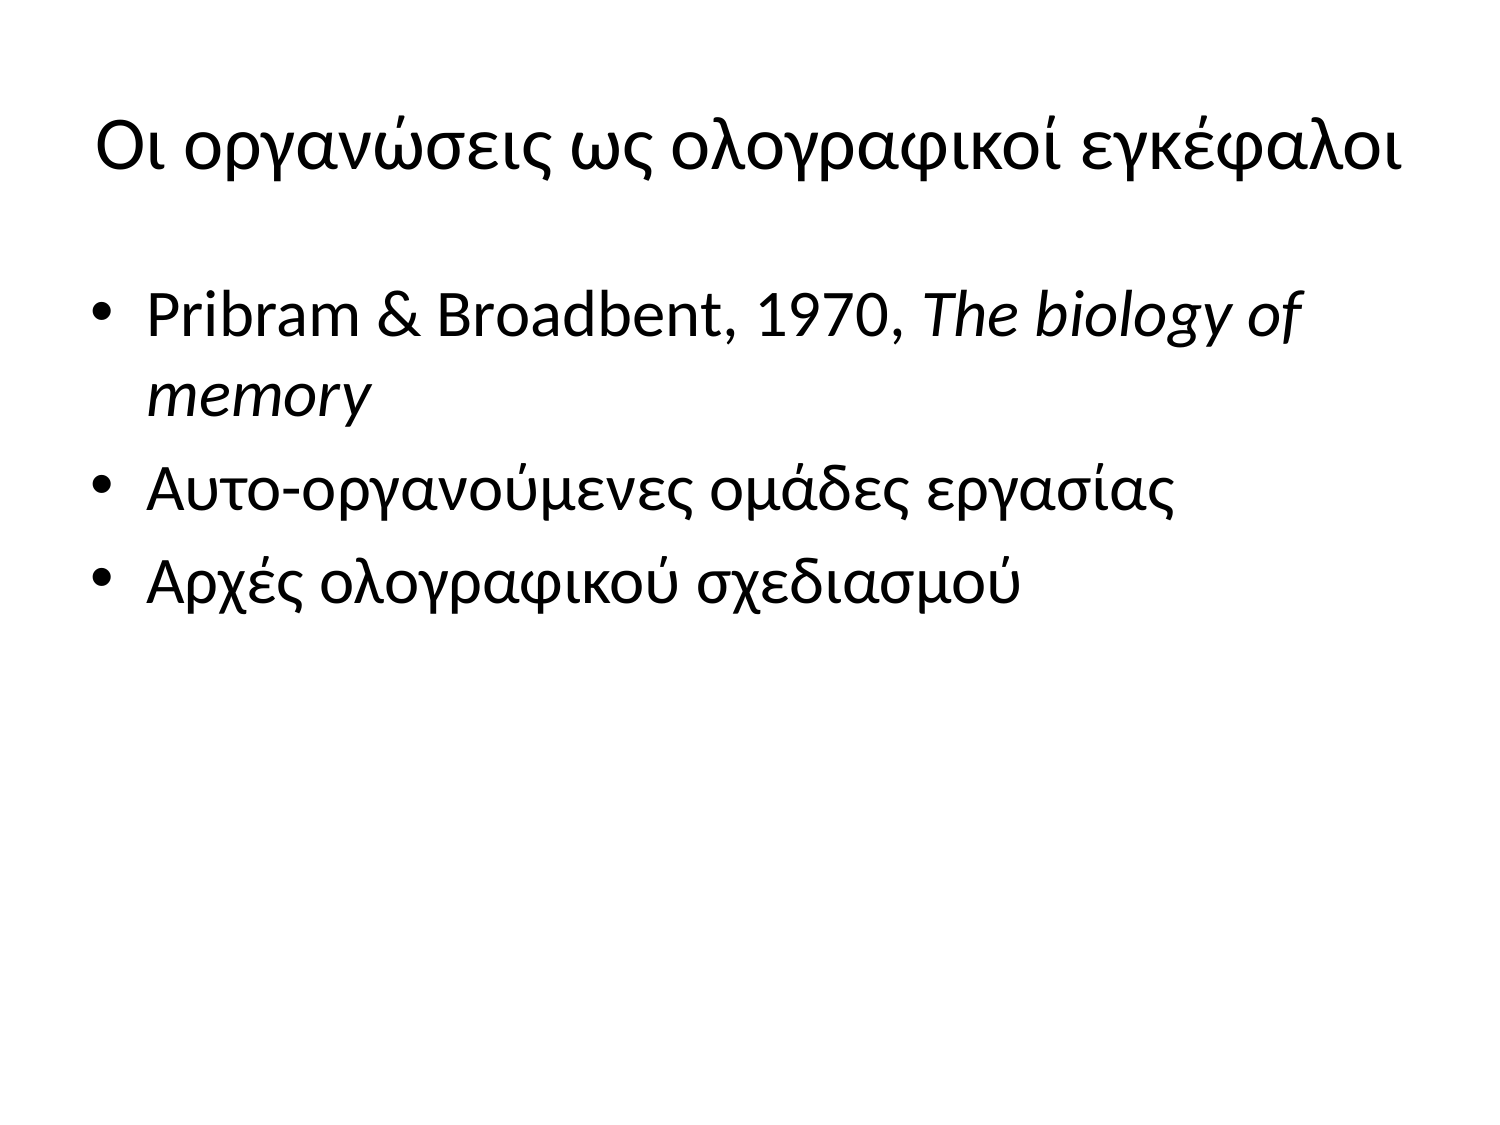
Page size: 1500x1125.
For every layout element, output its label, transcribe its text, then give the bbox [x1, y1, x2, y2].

title Οι οργανώσεις ως ολογραφικοί εγκέφαλοι [75, 45, 1425, 233]
list Pribram & Broadbent, 1970, The biology of memory Αυτο-οργανούμενες ομάδες εργασίας Αρχές ολογραφικού σχεδιασμού [75, 262, 1425, 1005]
